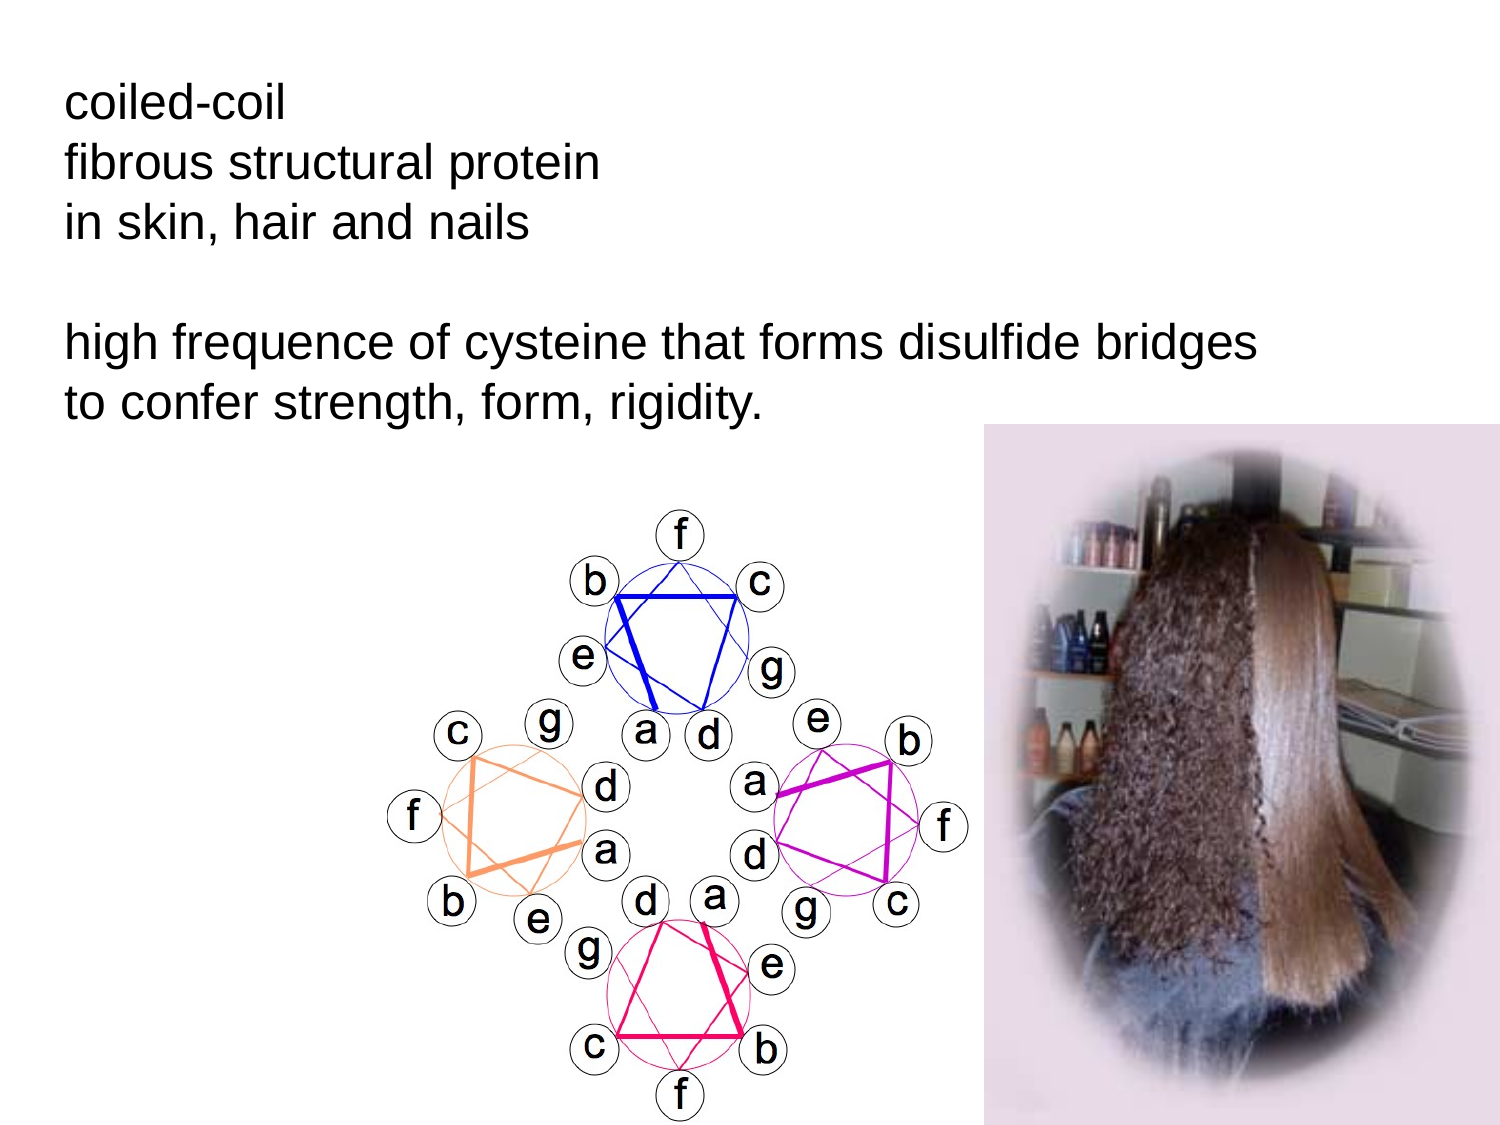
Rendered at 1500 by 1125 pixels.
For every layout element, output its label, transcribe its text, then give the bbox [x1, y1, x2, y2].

picture [387, 504, 971, 1124]
text_box coiled-coil fibrous structural protein in skin, hair and nails high frequence of cysteine that forms disulfide bridges to confer strength, form, rigidity. [50, 62, 1288, 438]
picture [984, 424, 1500, 1125]
